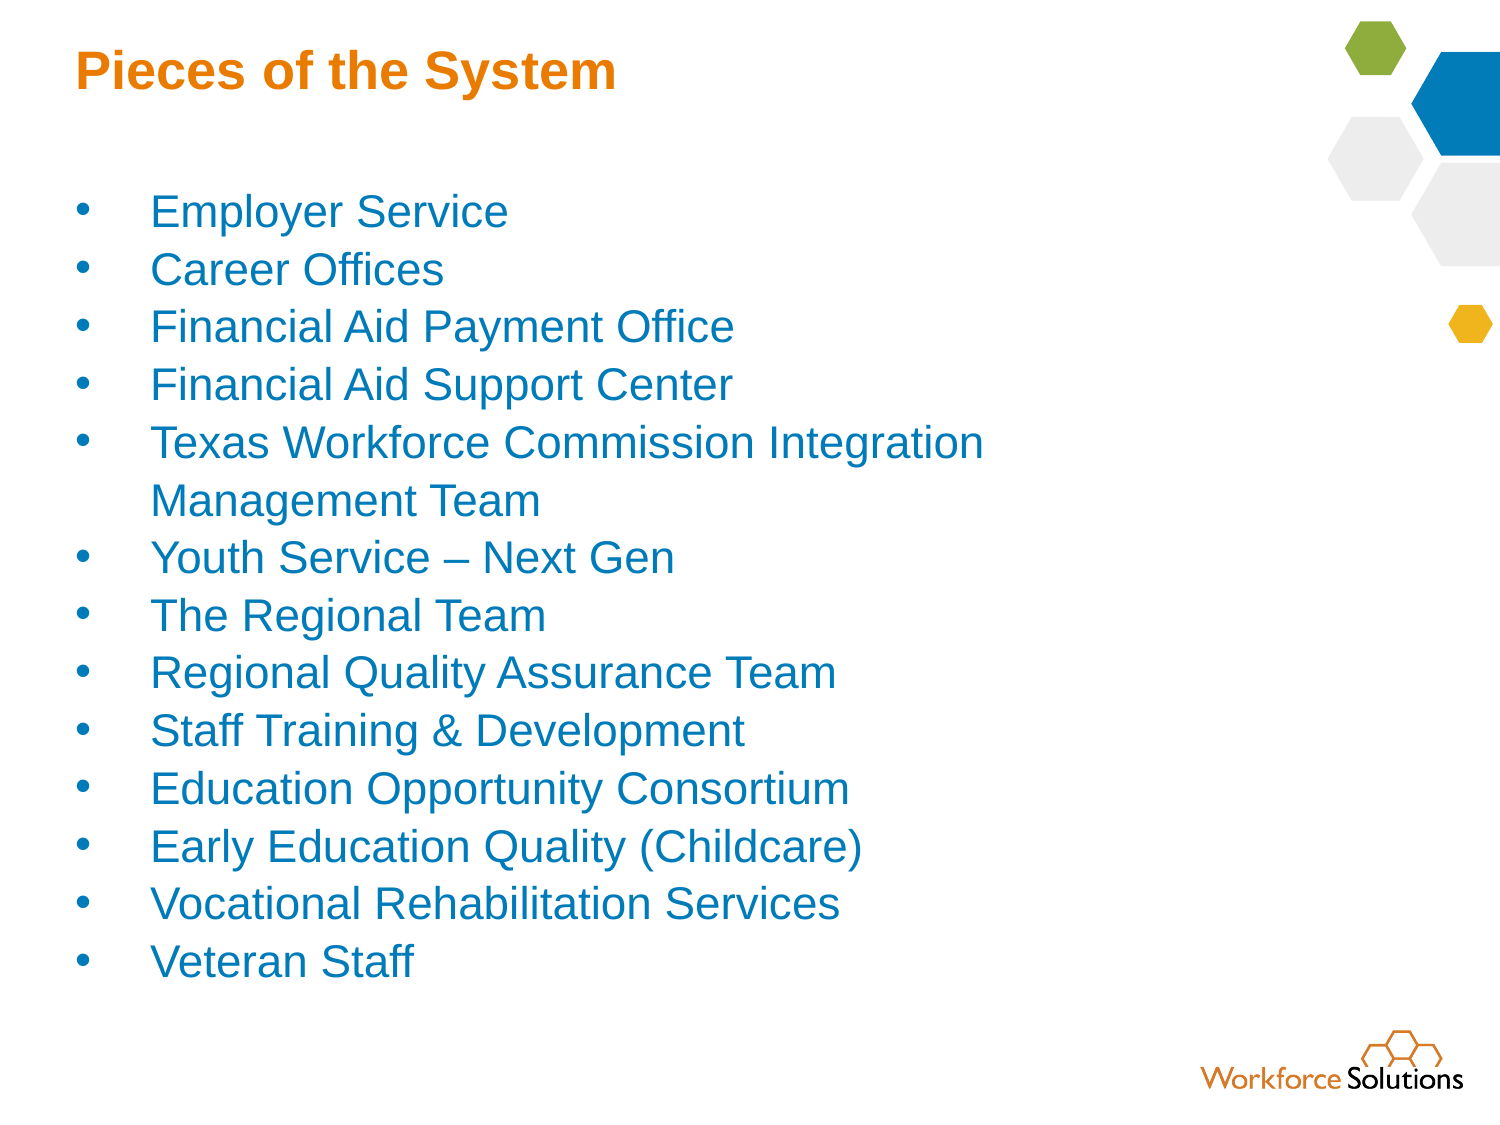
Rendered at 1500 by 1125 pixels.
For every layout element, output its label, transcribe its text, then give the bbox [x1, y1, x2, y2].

picture [1200, 1030, 1463, 1089]
list Employer Service Career Offices Financial Aid Payment Office Financial Aid Support Center Texas Workforce Commission Integration Management Team Youth Service – Next Gen The Regional Team Regional Quality Assurance Team Staff Training & Development Education Opportunity Consortium Early Education Quality (Childcare) Vocational Rehabilitation Services Veteran Staff [75, 178, 1232, 1022]
title Pieces of the System [75, 12, 1313, 124]
picture [1327, 21, 1500, 343]
